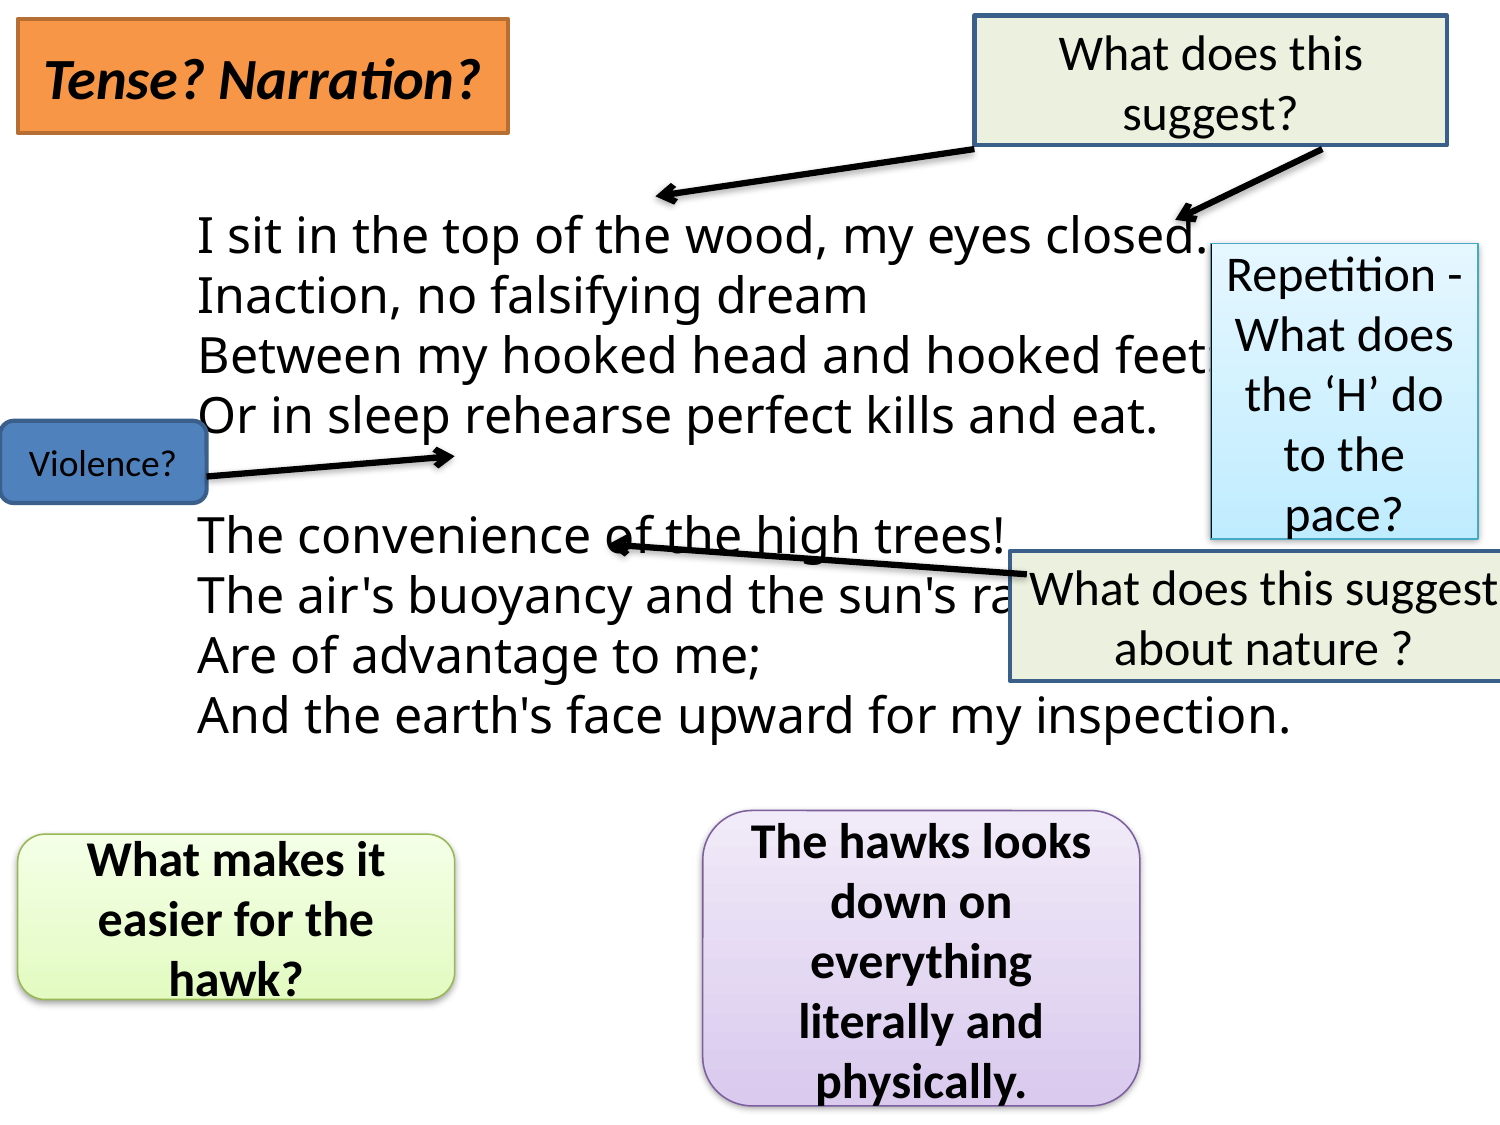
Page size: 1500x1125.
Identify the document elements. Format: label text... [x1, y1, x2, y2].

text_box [1174, 148, 1323, 221]
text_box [655, 148, 975, 197]
text_box Tense? Narration? [16, 17, 510, 135]
text_box I sit in the top of the wood, my eyes closed. Inaction, no falsifying dream Between my hooked head and hooked feet: Or in sleep rehearse perfect kills and eat. The convenience of the high trees! The air's buoyancy and the sun's ray Are of advantage to me; And the earth's face upward for my inspection. [182, 196, 1365, 751]
text_box What does this suggest? [972, 13, 1449, 147]
text_box Violence? [0, 418, 209, 506]
text_box The hawks looks down on everything literally and physically. [701, 809, 1141, 1107]
text_box Repetition - What does the ‘H’ do to the pace? [1210, 243, 1479, 540]
text_box What makes it easier for the hawk? [16, 833, 456, 1001]
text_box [206, 455, 455, 477]
text_box What does this suggest about nature ? [1008, 549, 1500, 683]
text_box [607, 544, 1027, 575]
